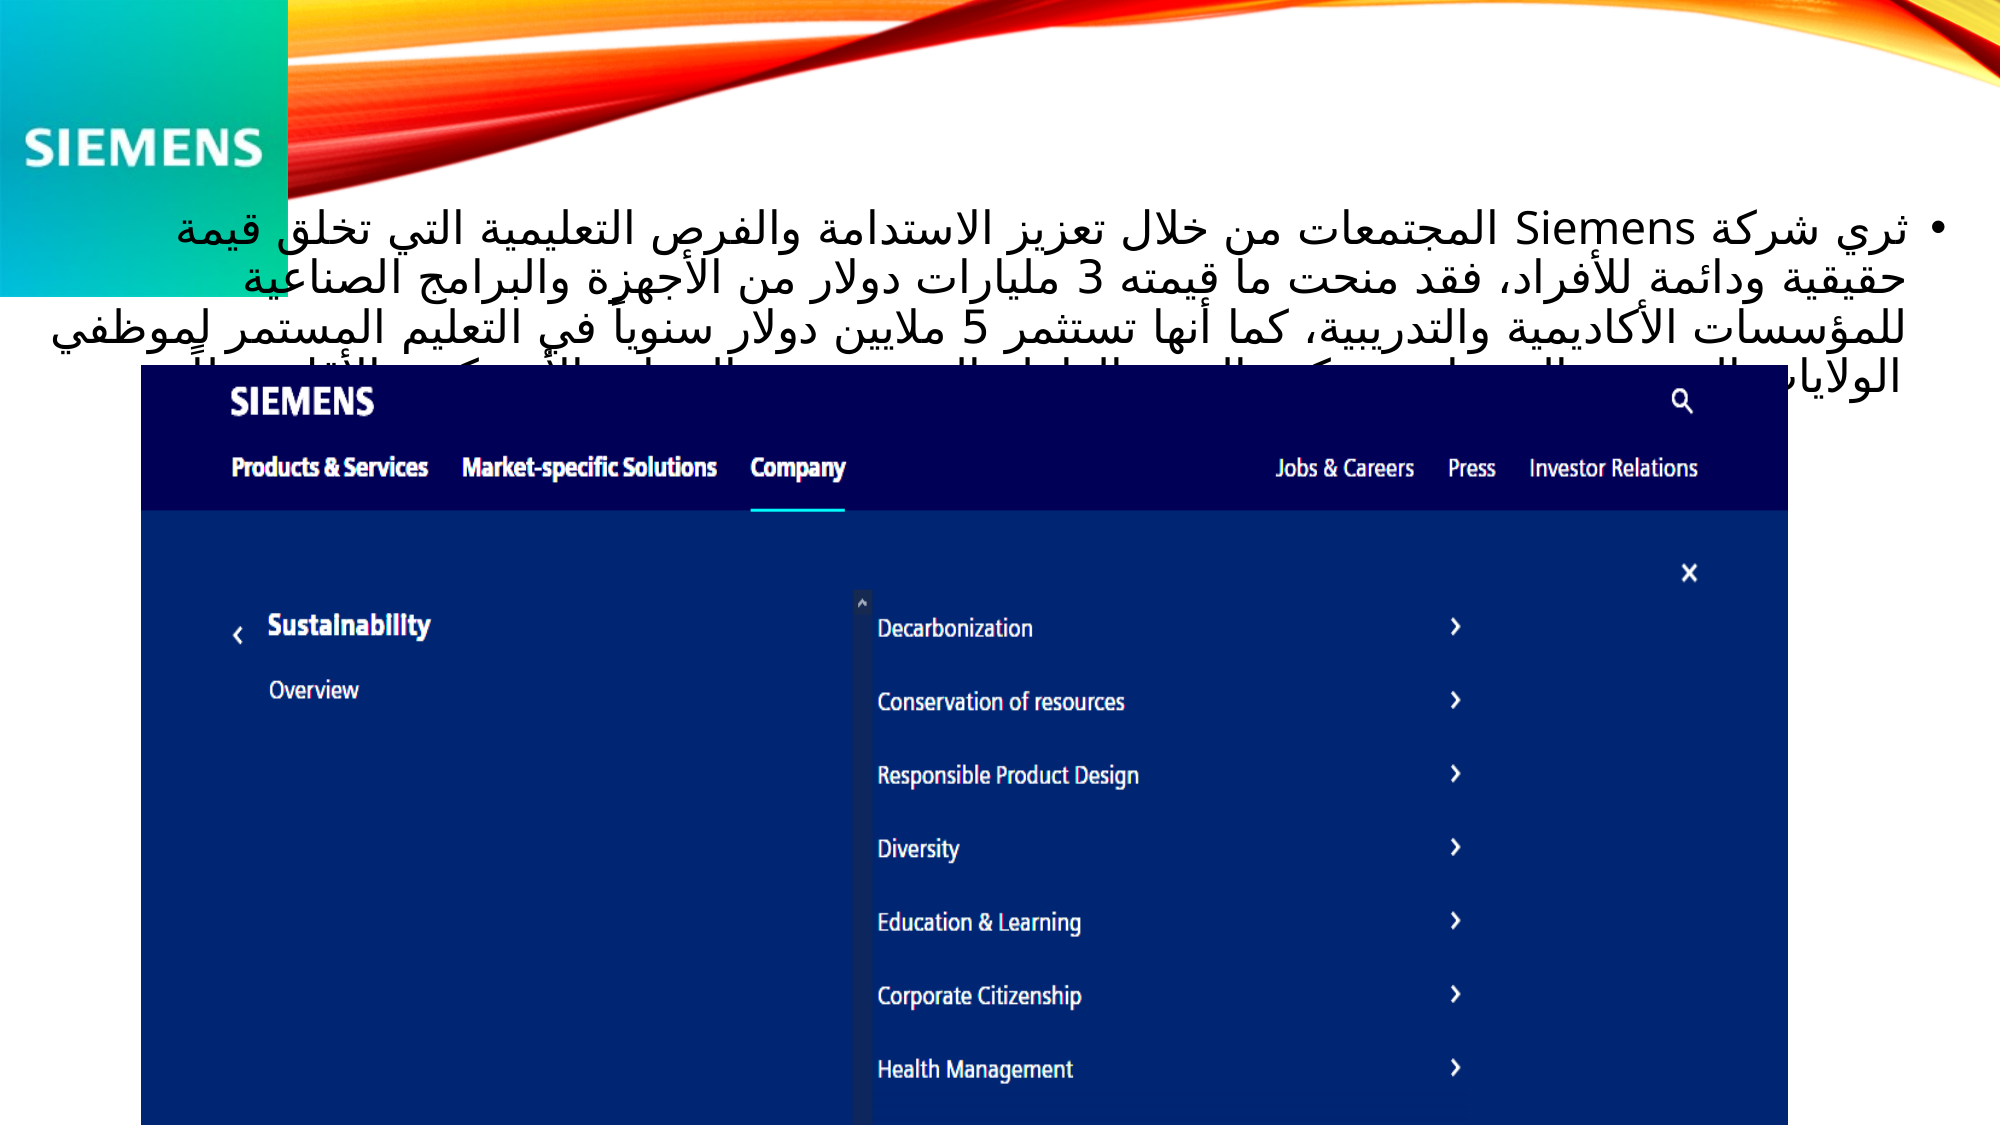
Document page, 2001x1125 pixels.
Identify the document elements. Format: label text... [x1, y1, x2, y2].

picture [141, 365, 1788, 1125]
list ثري شركة Siemens المجتمعات من خلال تعزيز الاستدامة والفرص التعليمية التي تخلق قيمة حقيقية ودائمة للأفراد، فقد منحت ما قيمته 3 مليارات دولار من الأجهزة والبرامج الصناعية للمؤسسات الأكاديمية والتدريبية، كما أنها تستثمر 5 ملايين دولار سنوياً في التعليم المستمر لموظفي الولايات المتحدة، إلى جانب تمكين القوى العاملة المتنوعة من النساء والأمريكيين الأقل حظاً [27, 197, 1962, 858]
picture [0, 0, 2000, 297]
